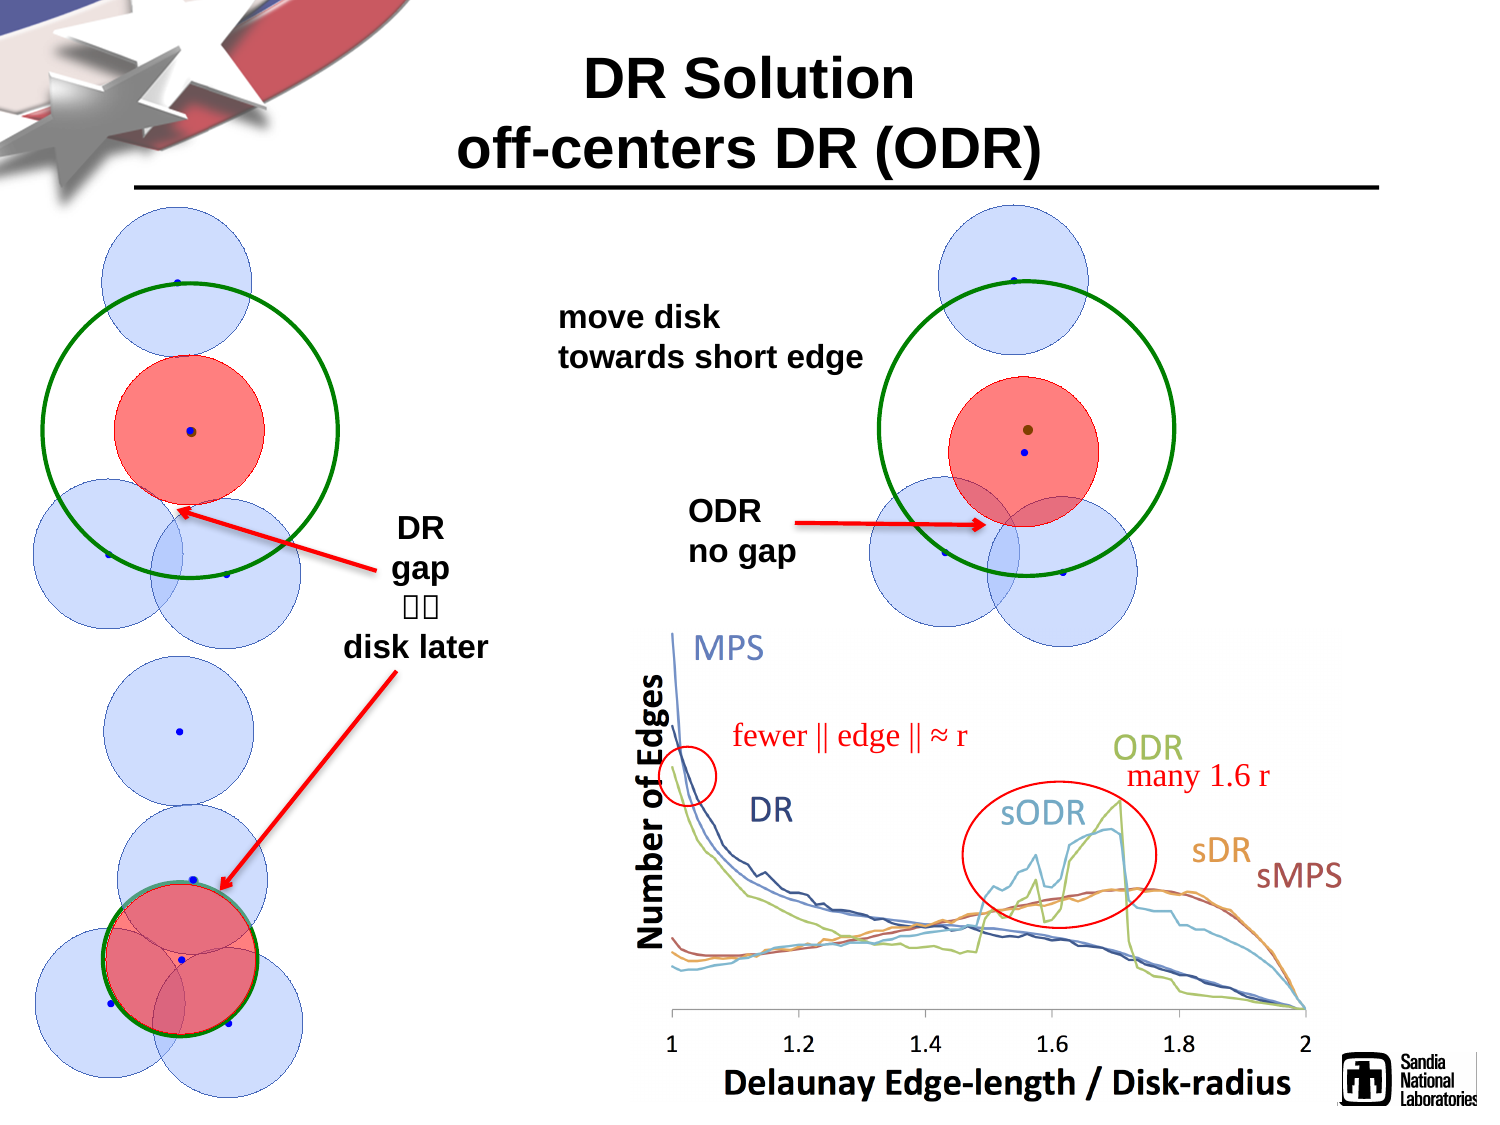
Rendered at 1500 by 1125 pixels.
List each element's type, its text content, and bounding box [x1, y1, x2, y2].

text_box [948, 376, 1099, 528]
picture [630, 628, 1343, 1103]
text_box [219, 670, 397, 891]
text_box DR gap  disk later [328, 498, 514, 673]
title DR Solution off-centers DR (ODR) [111, 6, 1388, 213]
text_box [32, 206, 377, 649]
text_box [794, 522, 987, 526]
text_box move disk towards short edge [543, 287, 864, 383]
text_box ODR no gap [673, 481, 812, 577]
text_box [869, 204, 1175, 647]
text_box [34, 655, 304, 1098]
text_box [105, 883, 257, 1035]
